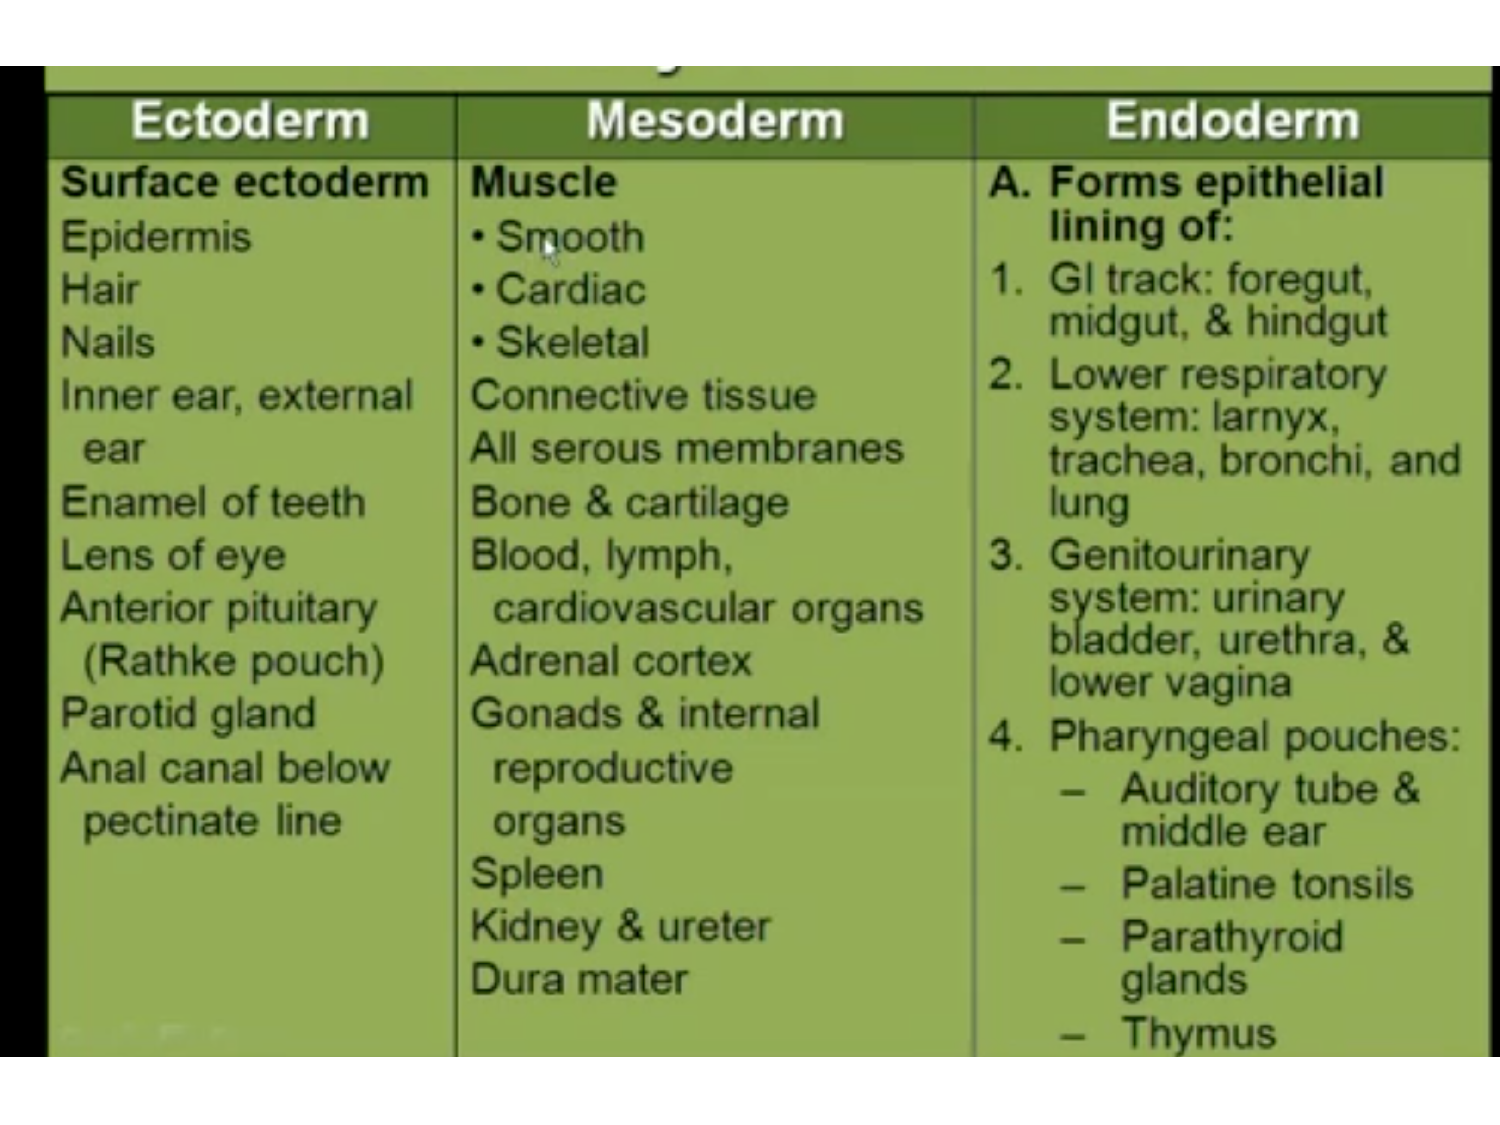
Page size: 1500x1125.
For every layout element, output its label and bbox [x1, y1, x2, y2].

picture [0, 66, 1500, 1058]
